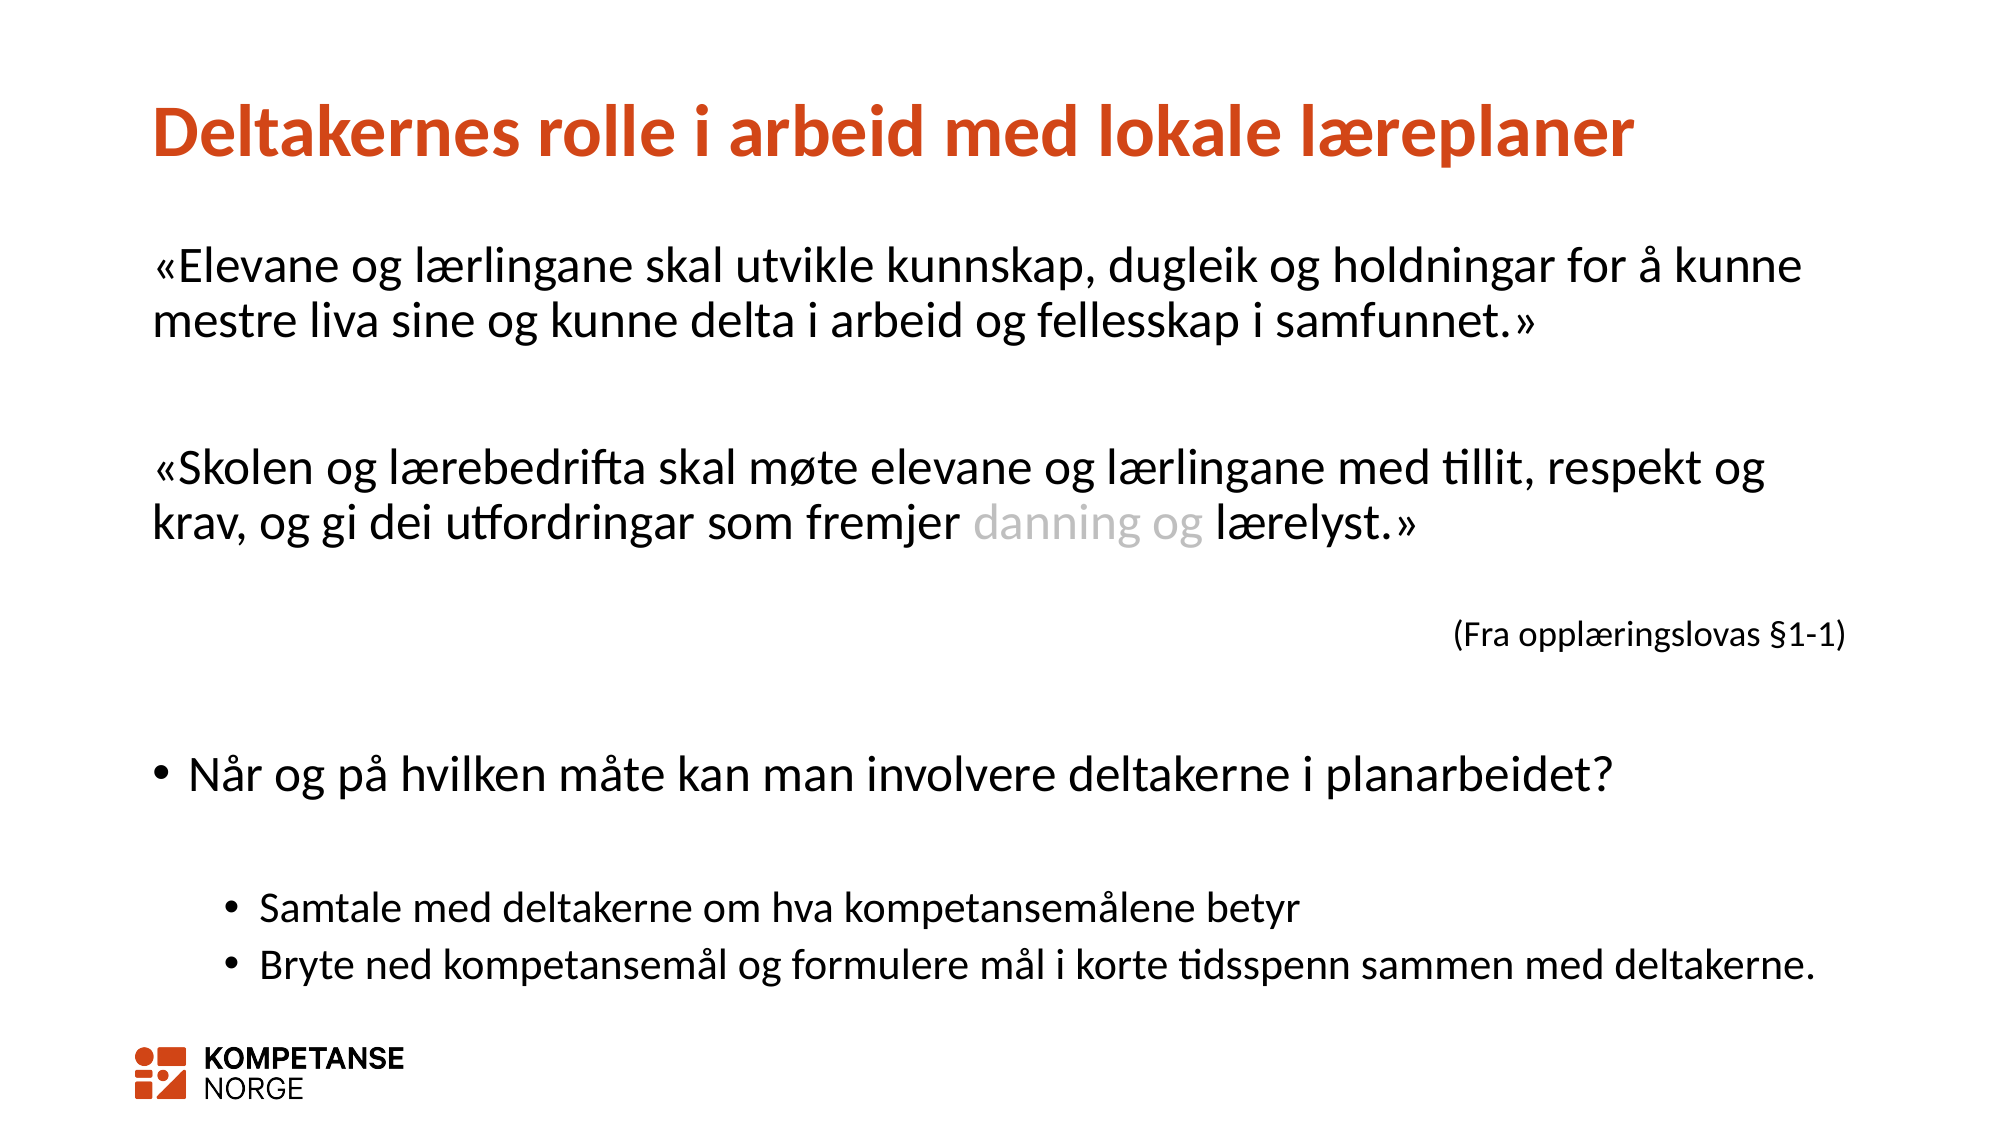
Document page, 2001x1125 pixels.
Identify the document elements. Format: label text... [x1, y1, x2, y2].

list «Elevane og lærlingane skal utvikle kunnskap, dugleik og holdningar for å kunne mestre liva sine og kunne delta i arbeid og fellesskap i samfunnet.» «Skolen og lærebedrifta skal møte elevane og lærlingane med tillit, respekt og krav, og gi dei utfordringar som fremjer danning og lærelyst.» (Fra opplæringslovas §1-1) Når og på hvilken måte kan man involvere deltakerne i planarbeidet? Samtale med deltakerne om hva kompetansemålene betyr Bryte ned kompetansemål og formulere mål i korte tidsspenn sammen med deltakerne. [137, 230, 1863, 1014]
picture [129, 1041, 412, 1105]
title Deltakernes rolle i arbeid med lokale læreplaner [137, 59, 1863, 206]
